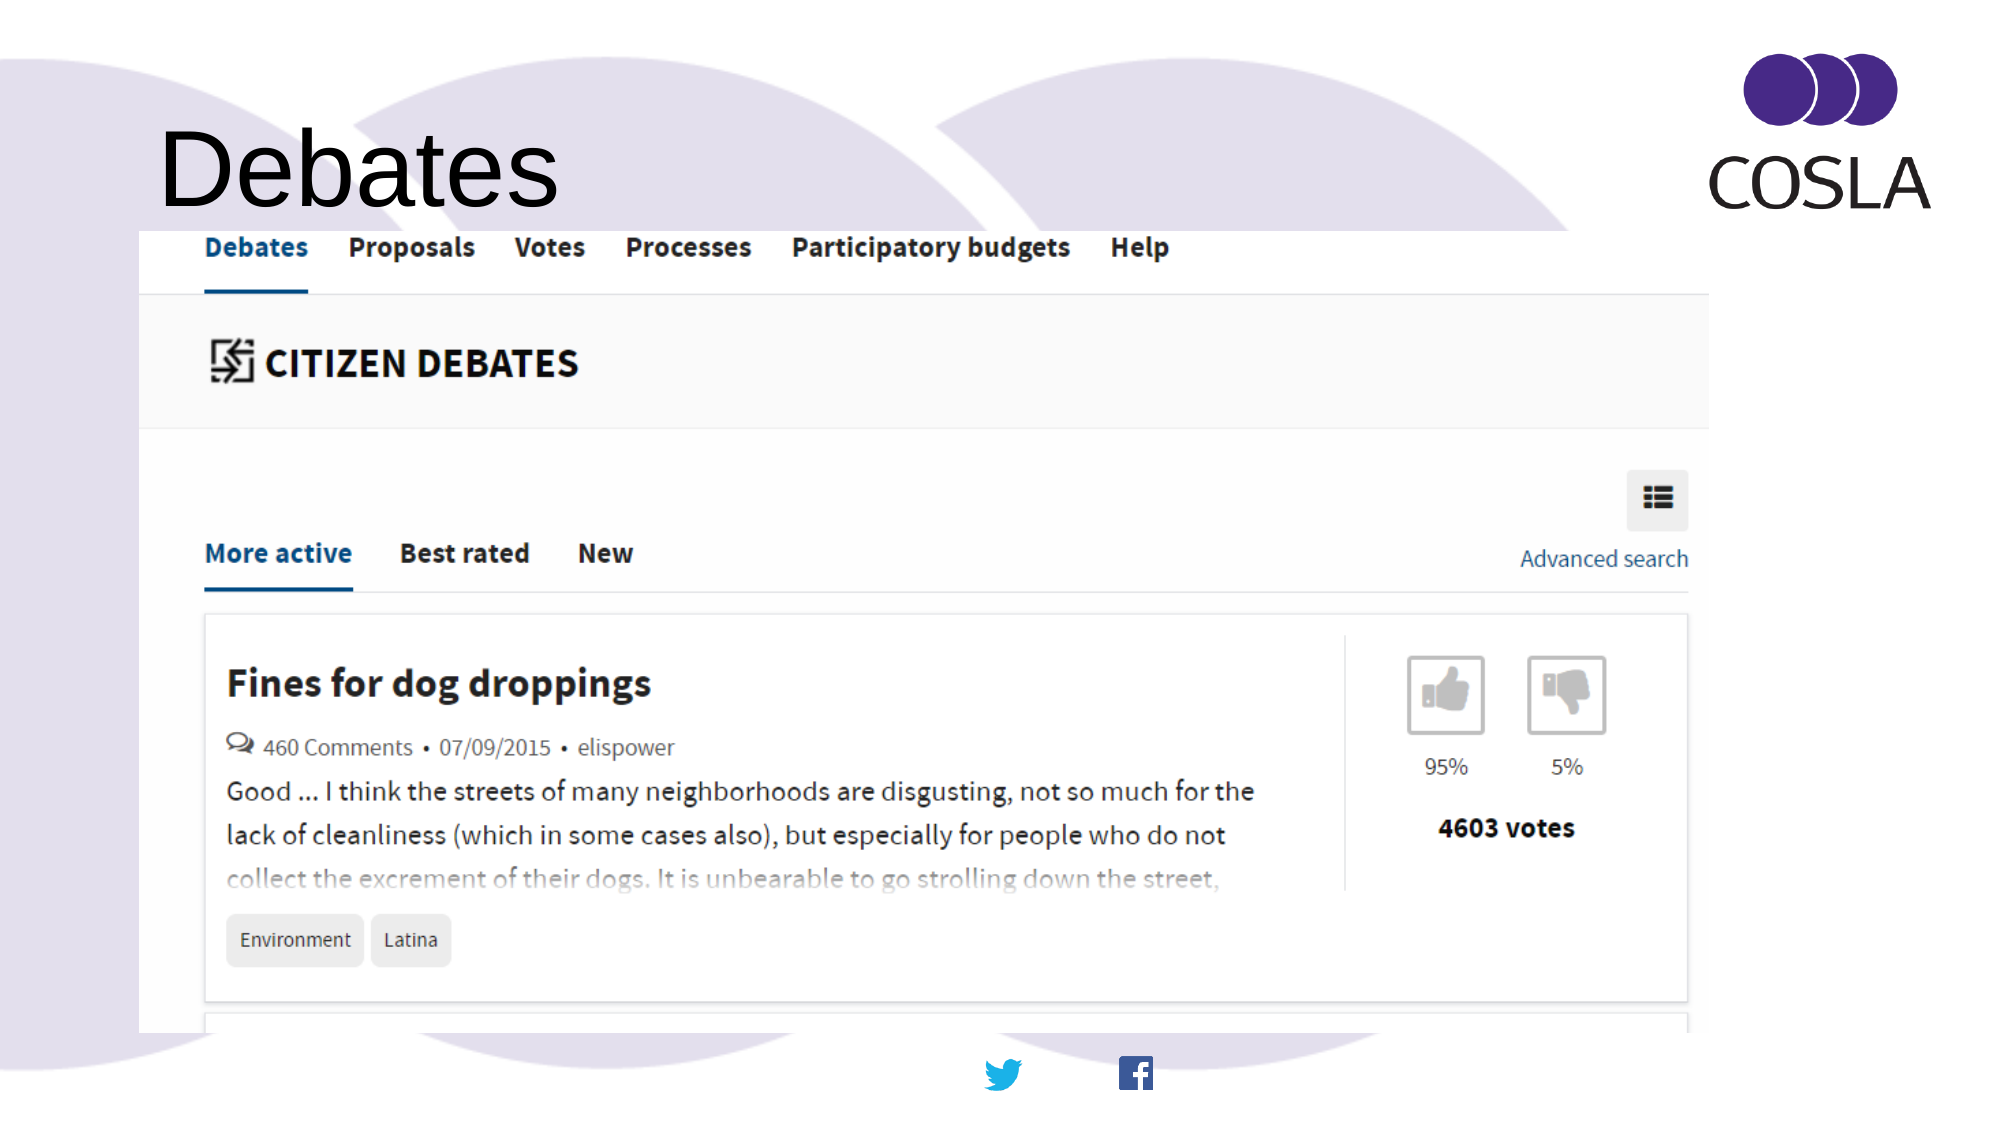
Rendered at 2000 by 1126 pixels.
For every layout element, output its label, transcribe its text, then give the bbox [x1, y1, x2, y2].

picture [0, 0, 2000, 1126]
title Debates [139, 49, 1861, 294]
